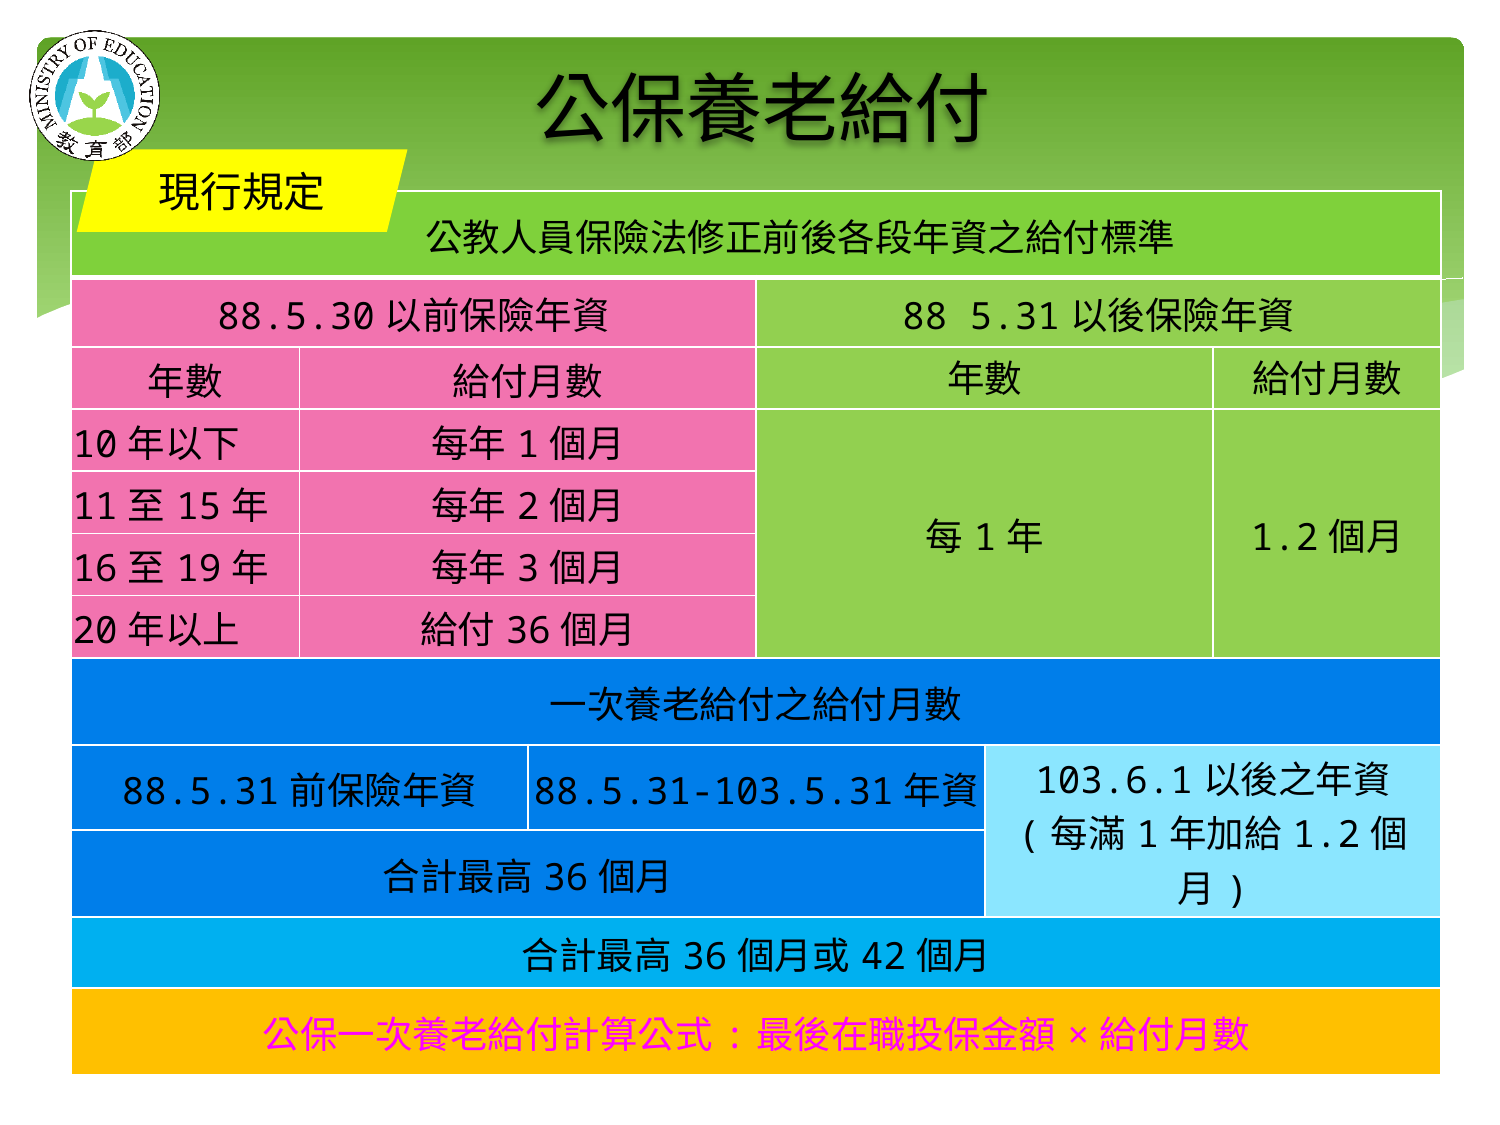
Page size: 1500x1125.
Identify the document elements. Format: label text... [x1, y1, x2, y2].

table_header 公教人員保險法修正前後各段年資之給付標準 [72, 192, 1440, 275]
text_box 現行規定 [76, 149, 408, 232]
table_cell 給付36個月 [300, 596, 755, 657]
table_cell 1.2個月 [1214, 410, 1440, 657]
table_cell 88.5.31前保險年資 [72, 746, 527, 829]
table_cell 103.6.1以後之年資 (每滿1年加給1.2個月) [986, 746, 1440, 916]
table_cell 88.5.31-103.5.31年資 [529, 746, 984, 829]
table_cell 88 5.31以後保險年資 [757, 280, 1440, 346]
table_cell 88.5.30以前保險年資 [72, 280, 755, 346]
table_cell 一次養老給付之給付月數 [72, 659, 1440, 744]
title 公保養老給付 [163, 52, 1431, 160]
table_cell 10年以下 [72, 410, 299, 470]
table_cell 給付月數 [300, 348, 755, 408]
table_cell 每年3個月 [300, 534, 755, 595]
table_cell 合計最高36個月 [72, 831, 984, 916]
table_cell 合計最高36個月或42個月 [72, 918, 1440, 987]
table_cell 每年1個月 [300, 410, 755, 470]
table_cell 年數 [757, 348, 1212, 408]
table_cell 16至19年 [72, 534, 299, 595]
table_cell 年數 [72, 348, 299, 408]
table_cell 每1年 [757, 410, 1212, 657]
table_cell 給付月數 [1214, 348, 1440, 408]
table_cell 11至15年 [72, 472, 299, 533]
table_cell 20年以上 [72, 596, 299, 657]
table_cell 每年2個月 [300, 472, 755, 533]
table_cell 公保一次養老給付計算公式:最後在職投保金額×給付月數 [72, 989, 1440, 1074]
picture [29, 30, 160, 162]
